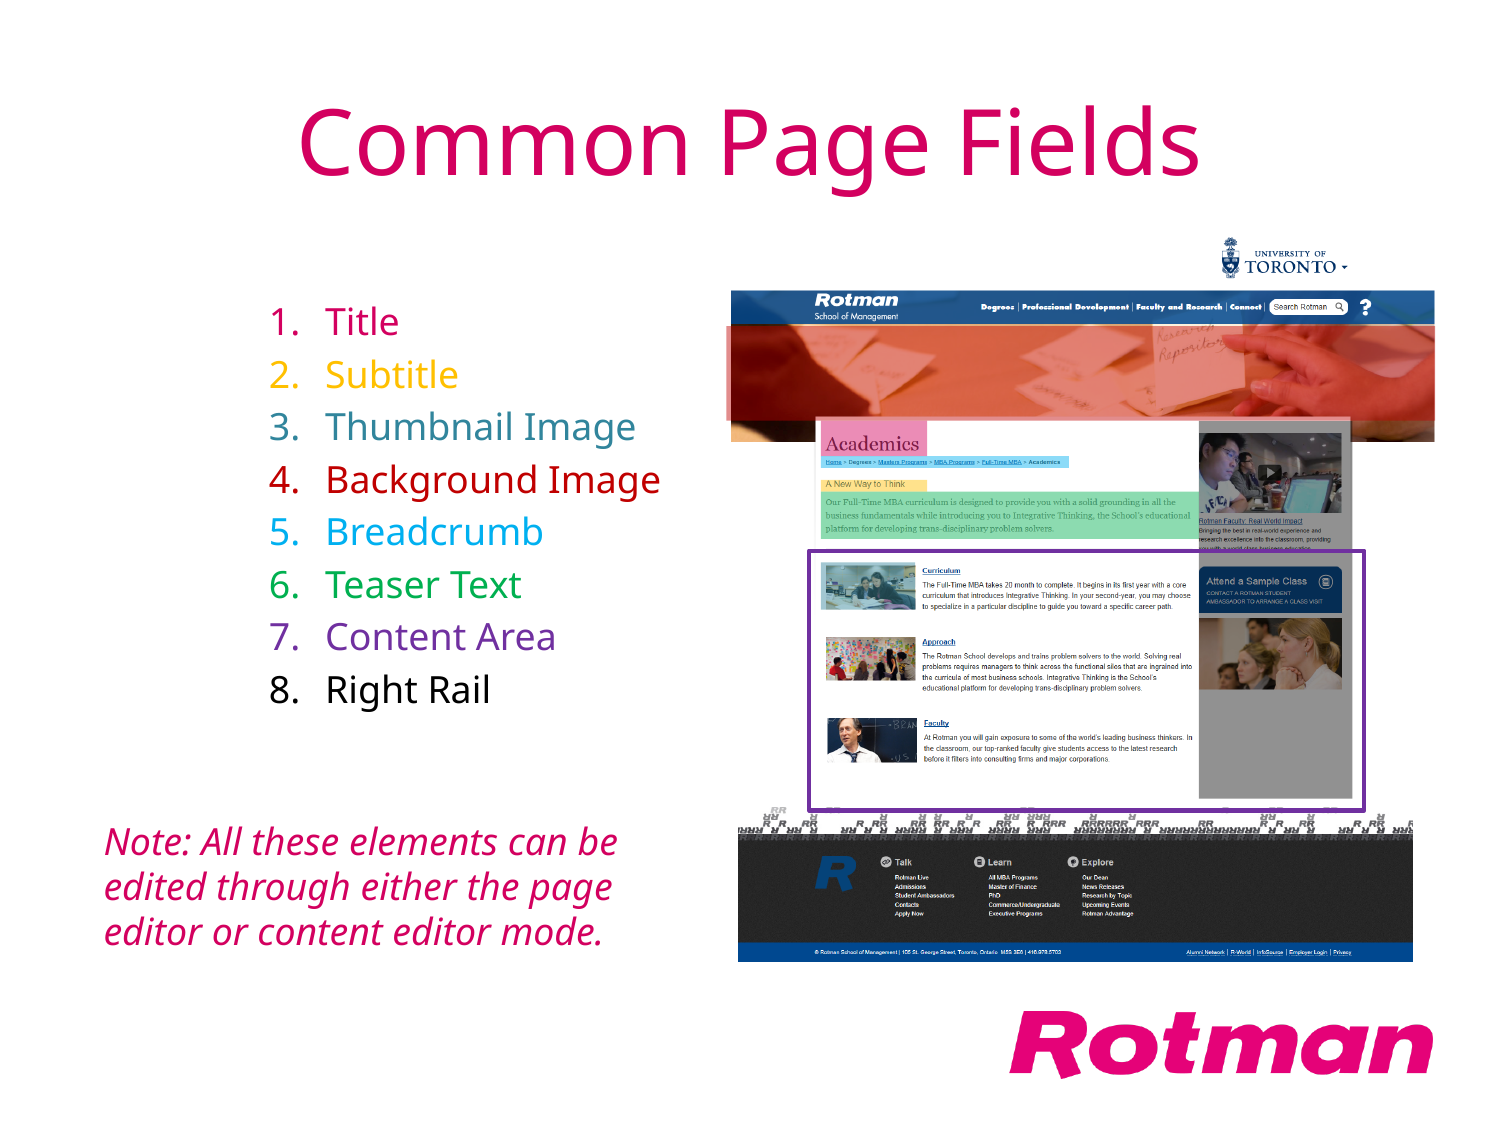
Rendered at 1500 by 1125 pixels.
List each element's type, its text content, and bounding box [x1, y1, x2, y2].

title Common Page Fields [75, 45, 1425, 233]
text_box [726, 231, 1440, 963]
picture [1009, 1011, 1433, 1079]
list Title Subtitle Thumbnail Image Background Image Breadcrumb Teaser Text Content Area Right Rail [253, 290, 693, 733]
text_box Note: All these elements can be edited through either the page editor or content editor mode. [88, 810, 705, 986]
